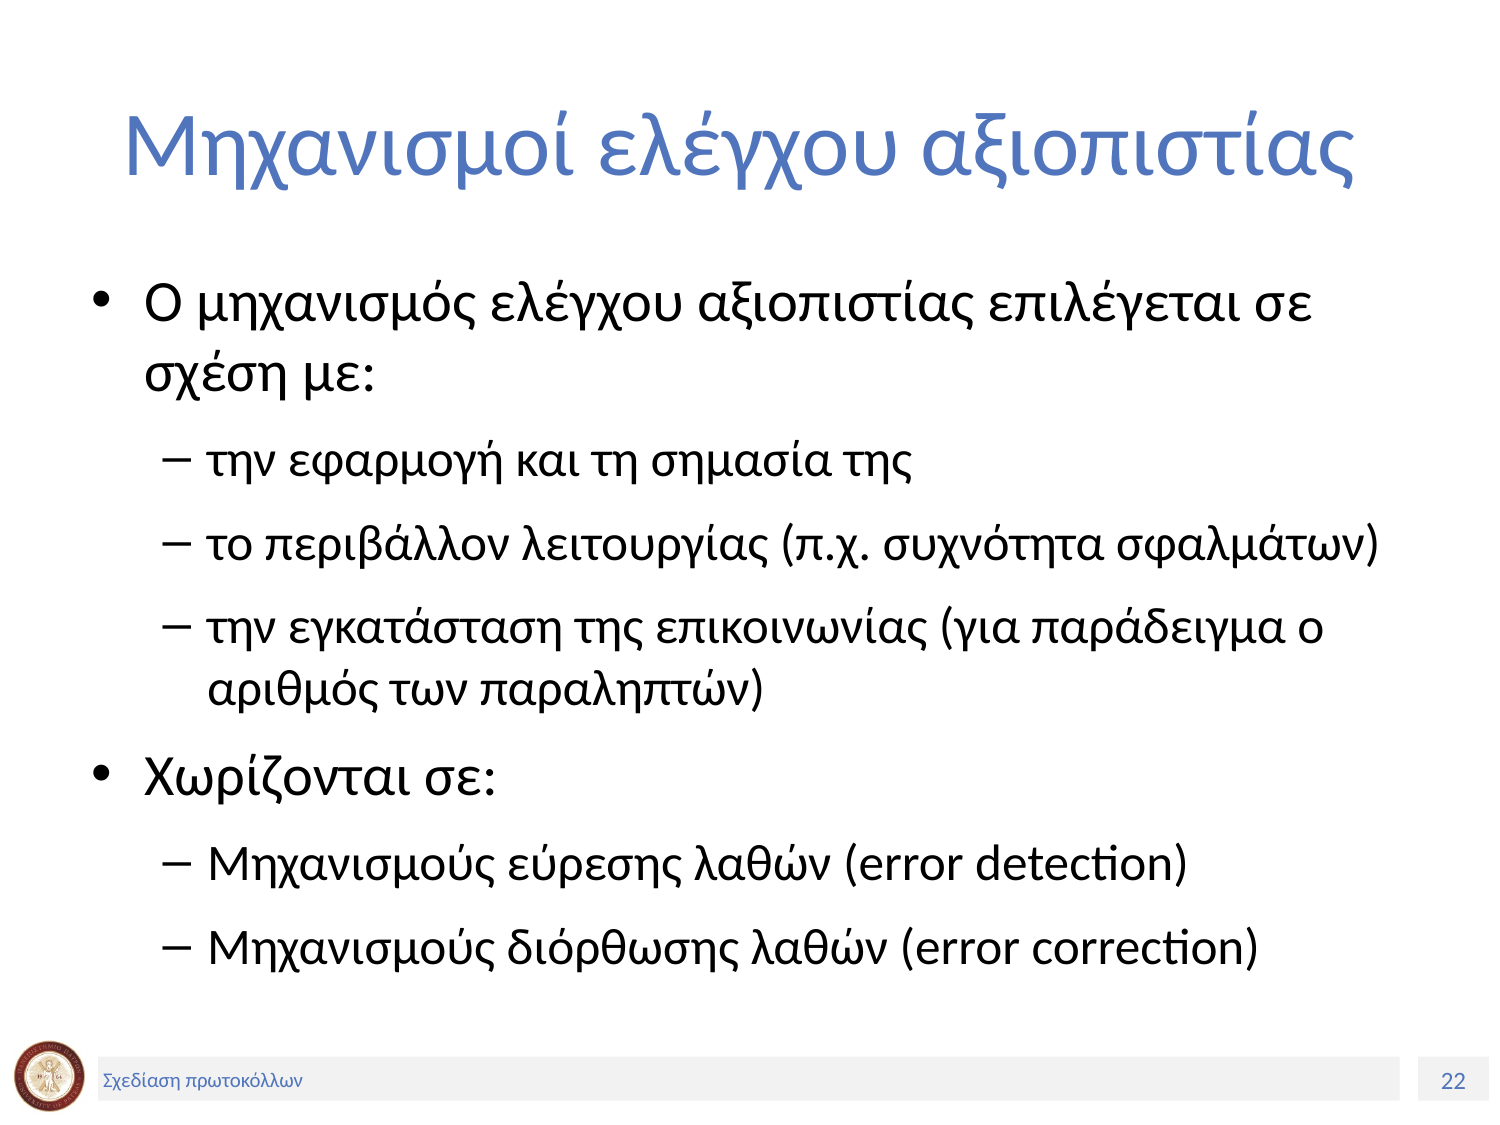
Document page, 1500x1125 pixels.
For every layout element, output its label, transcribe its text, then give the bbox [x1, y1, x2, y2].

picture [0, 1027, 98, 1125]
title Μηχανισμοί ελέγχου αξιοπιστίας [75, 45, 1425, 233]
list Ο μηχανισμός ελέγχου αξιοπιστίας επιλέγεται σε σχέση με: την εφαρμογή και τη σημασία της το περιβάλλον λειτουργίας (π.χ. συχνότητα σφαλμάτων) την εγκατάσταση της επικοινωνίας (για παράδειγμα ο αριθμός των παραληπτών) Χωρίζονται σε: Μηχανισμούς εύρεσης λαθών (error detection) Μηχανισμούς διόρθωσης λαθών (error correction) [76, 255, 1427, 998]
